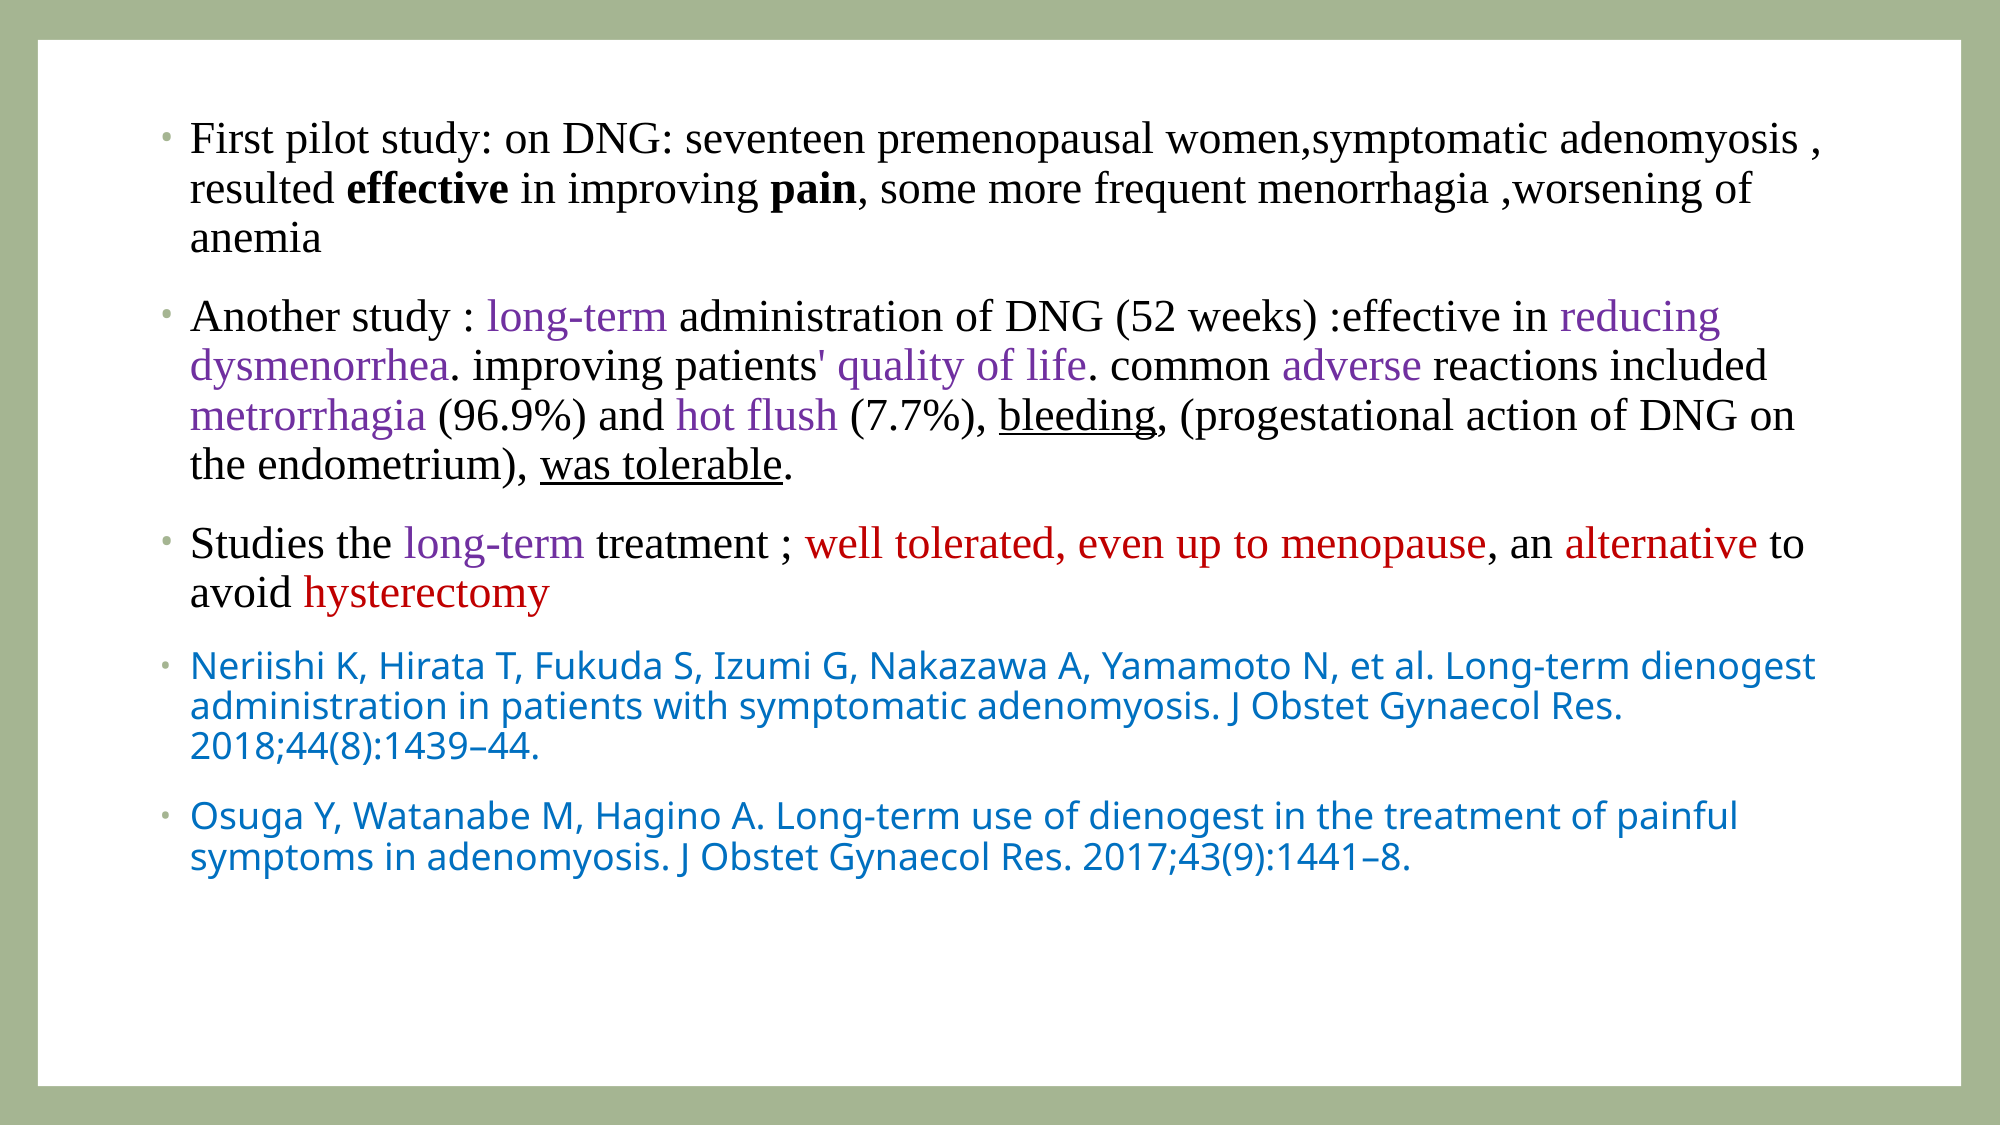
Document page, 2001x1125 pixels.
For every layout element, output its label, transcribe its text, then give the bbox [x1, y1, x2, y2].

list First pilot study: on DNG: seventeen premenopausal women,symptomatic adenomyosis , resulted effective in improving pain, some more frequent menorrhagia ,worsening of anemia Another study : long-term administration of DNG (52 weeks) :effective in reducing dysmenorrhea. improving patients' quality of life. common adverse reactions included metrorrhagia (96.9%) and hot flush (7.7%), bleeding, (progestational action of DNG on the endometrium), was tolerable. Studies the long-term treatment ; well tolerated, even up to menopause, an alternative to avoid hysterectomy Neriishi K, Hirata T, Fukuda S, Izumi G, Nakazawa A, Yamamoto N, et al. Long-term dienogest administration in patients with symptomatic adenomyosis. J Obstet Gynaecol Res. 2018;44(8):1439–44. Osuga Y, Watanabe M, Hagino A. Long-term use of dienogest in the treatment of painful symptoms in adenomyosis. J Obstet Gynaecol Res. 2017;43(9):1441–8. [137, 106, 1863, 959]
